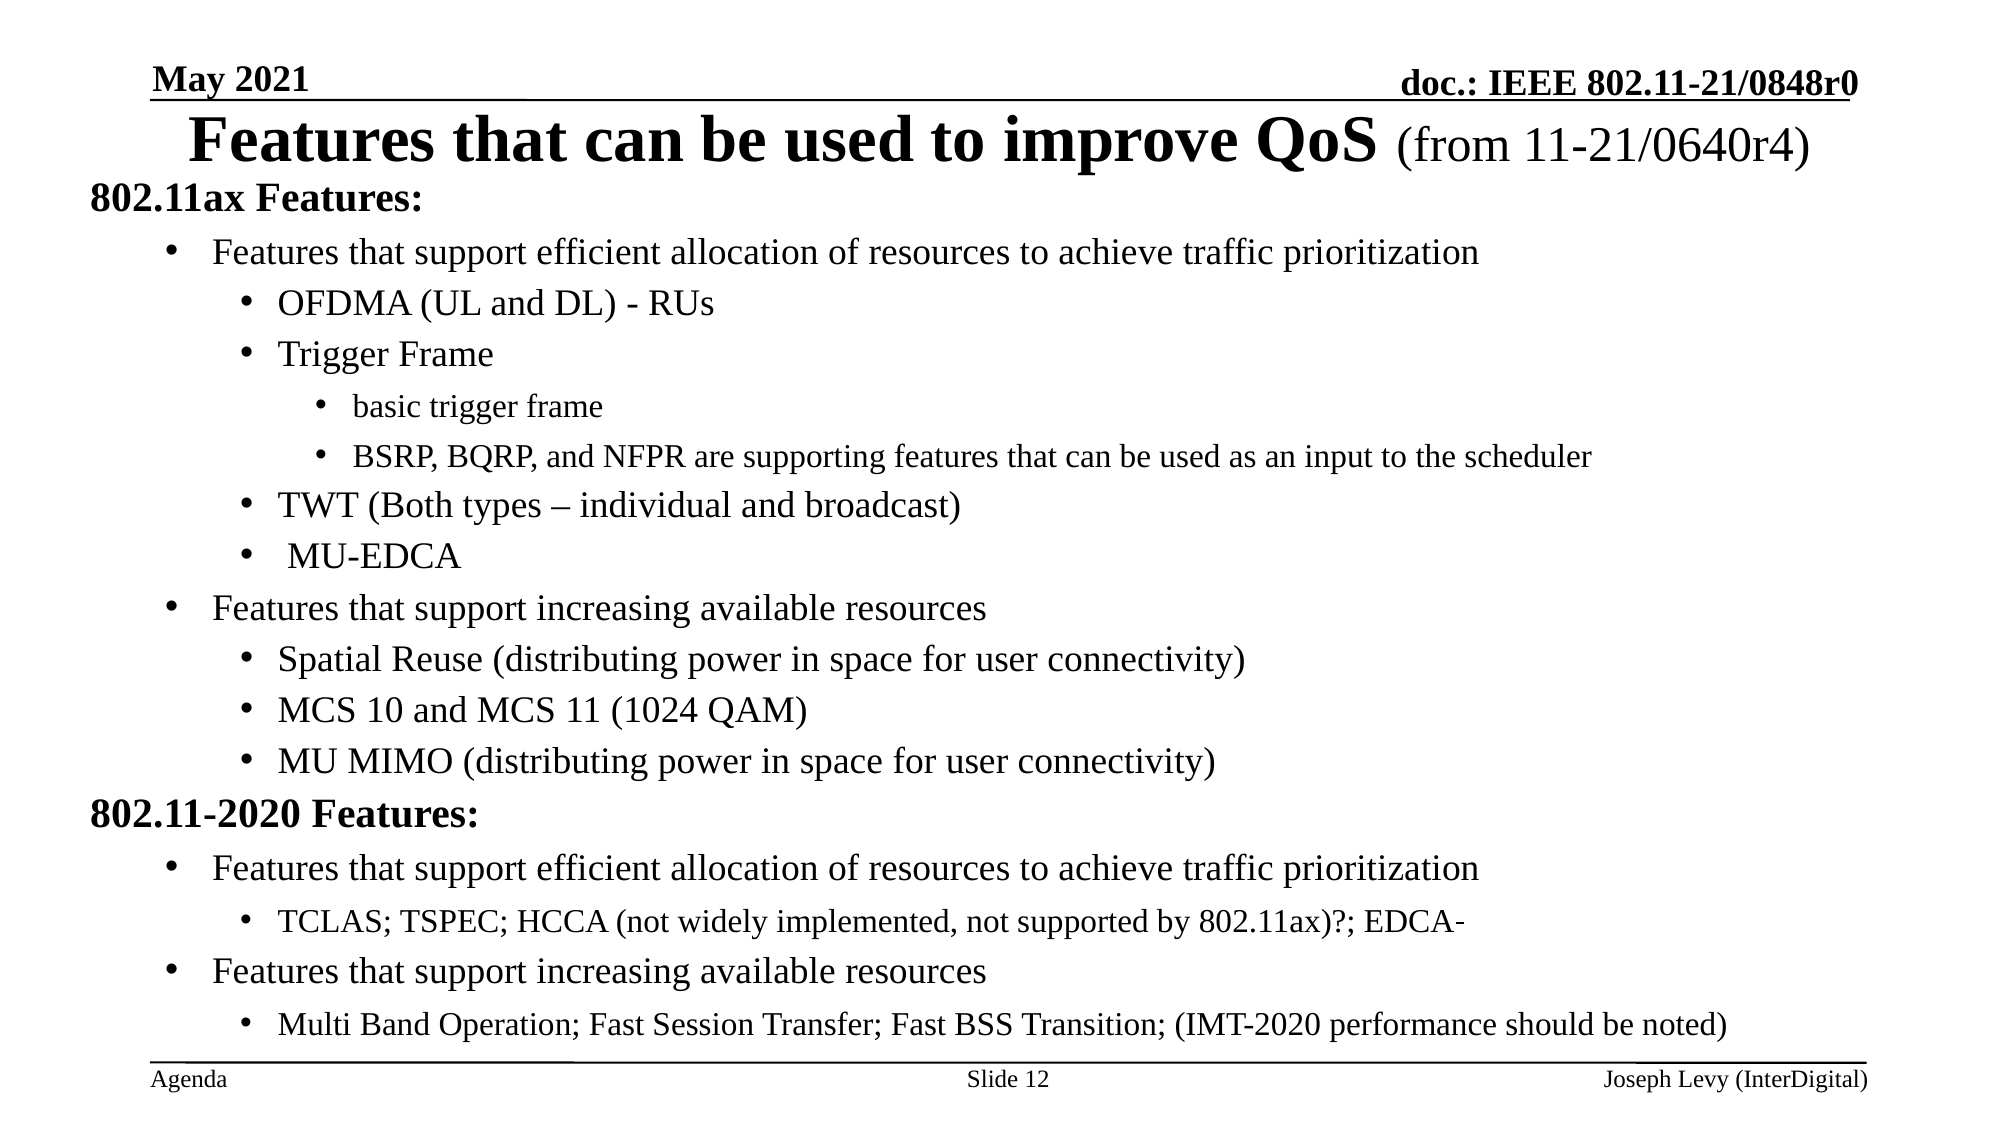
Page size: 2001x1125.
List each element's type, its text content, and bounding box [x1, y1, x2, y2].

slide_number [152, 54, 563, 100]
footer Joseph Levy (InterDigital) [1171, 1061, 1869, 1093]
list 802.11ax Features: Features that support efficient allocation of resources to achieve traffic prioritization OFDMA (UL and DL) - RUs Trigger Frame basic trigger frame BSRP, BQRP, and NFPR are supporting features that can be used as an input to the scheduler TWT (Both types – individual and broadcast) MU-EDCA Features that support increasing available resources Spatial Reuse (distributing power in space for user connectivity) MCS 10 and MCS 11 (1024 QAM) MU MIMO (distributing power in space for user connectivity) 802.11-2020 Features: Features that support efficient allocation of resources to achieve traffic prioritization TCLAS; TSPEC; HCCA (not widely implemented, not supported by 802.11ax)?; EDCA Features that support increasing available resources Multi Band Operation; Fast Session Transfer; Fast BSS Transition; (IMT-2020 performance should be noted) [74, 170, 1913, 1063]
title Features that can be used to improve QoS (from 11-21/0640r4) [112, 112, 1888, 158]
slide_number Slide 12 [950, 1061, 1067, 1123]
